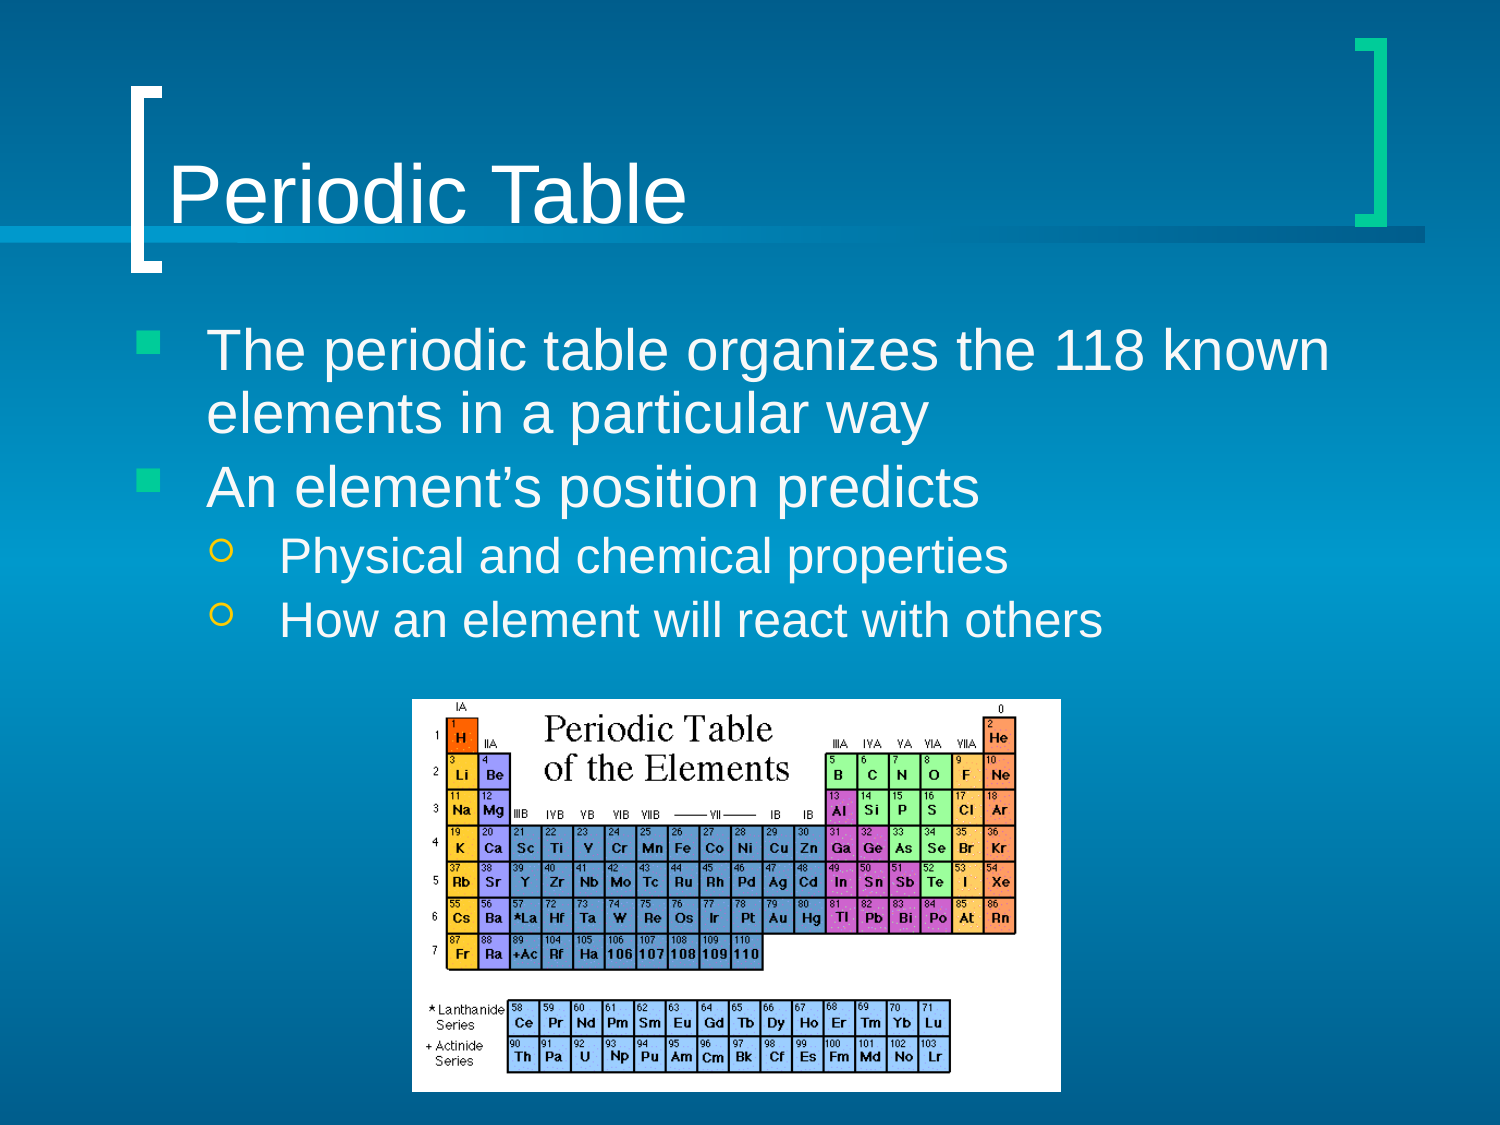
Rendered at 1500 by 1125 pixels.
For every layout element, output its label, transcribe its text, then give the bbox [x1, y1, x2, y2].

list The periodic table organizes the 118 known elements in a particular way An element’s position predicts Physical and chemical properties How an element will react with others [118, 312, 1375, 988]
title Periodic Table [152, 15, 1328, 248]
picture [413, 700, 1060, 1091]
